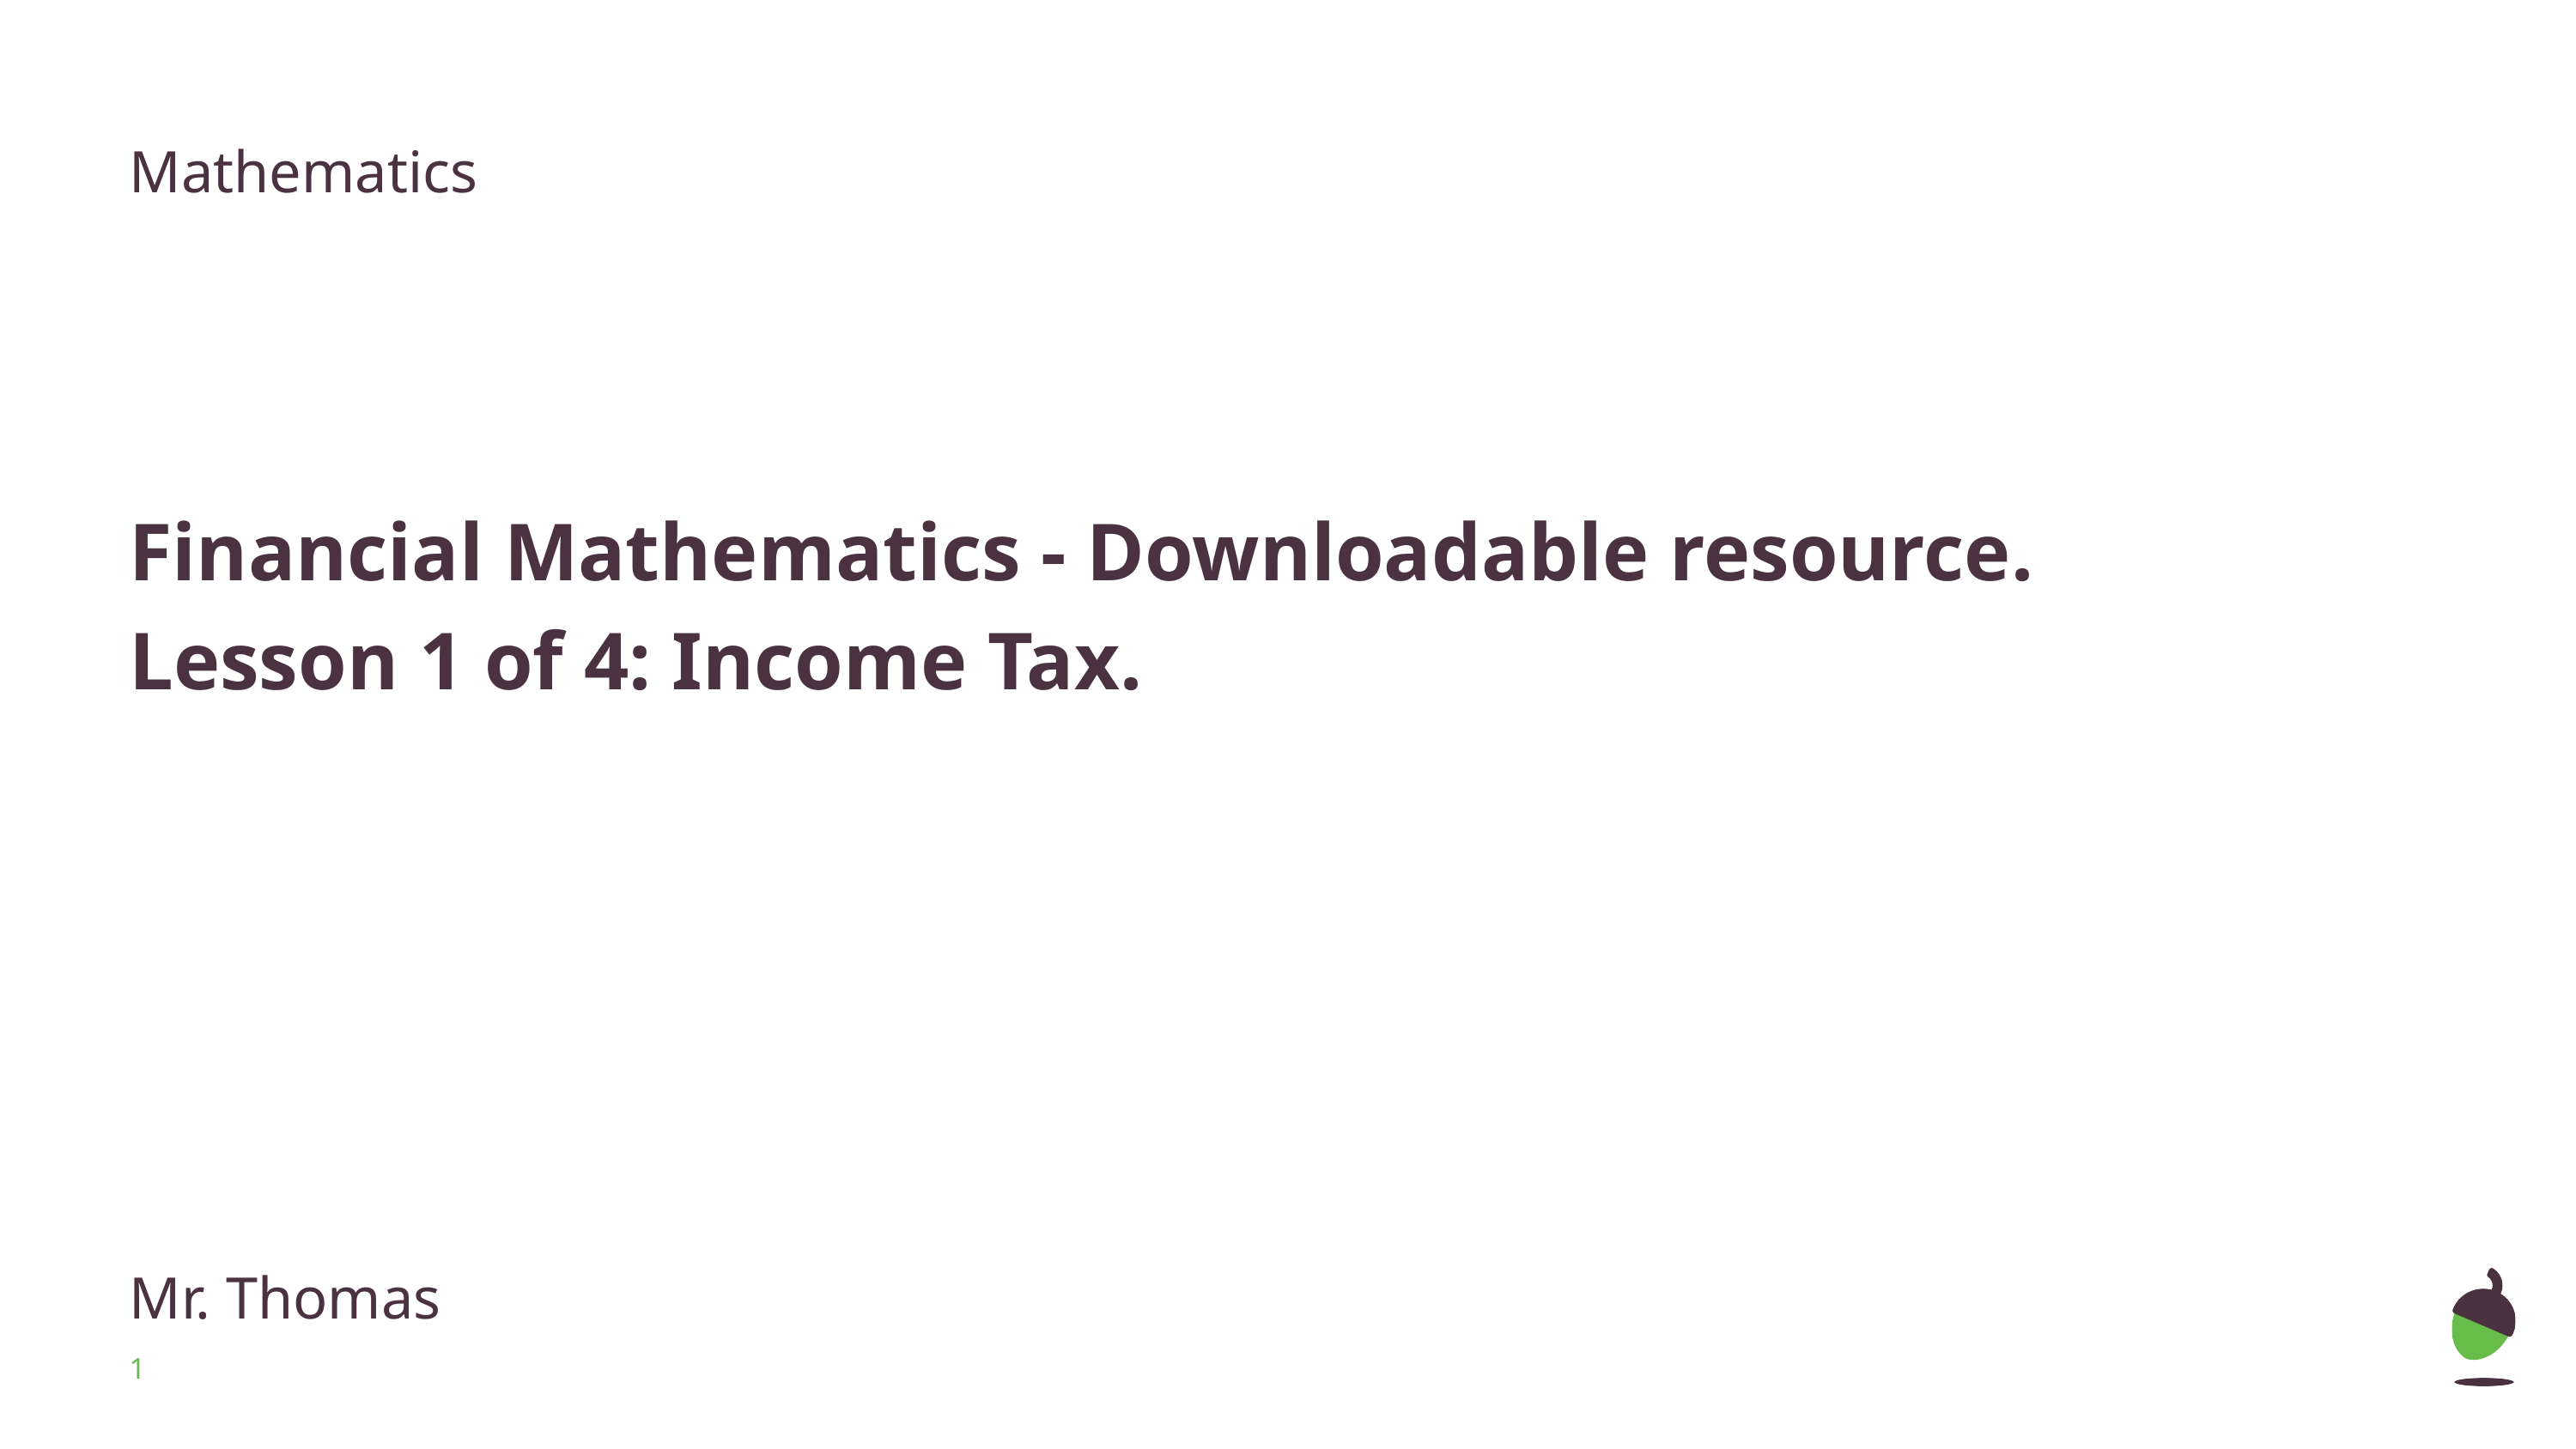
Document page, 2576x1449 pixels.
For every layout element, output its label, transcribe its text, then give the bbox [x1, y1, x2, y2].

title Financial Mathematics - Downloadable resource. Lesson 1 of 4: Income Tax. [129, 488, 2270, 718]
picture [2451, 1268, 2516, 1386]
subtitle Mr. Thomas [129, 1155, 1242, 1331]
list Mathematics [129, 125, 2447, 405]
slide_number ‹#› [129, 1349, 332, 1401]
